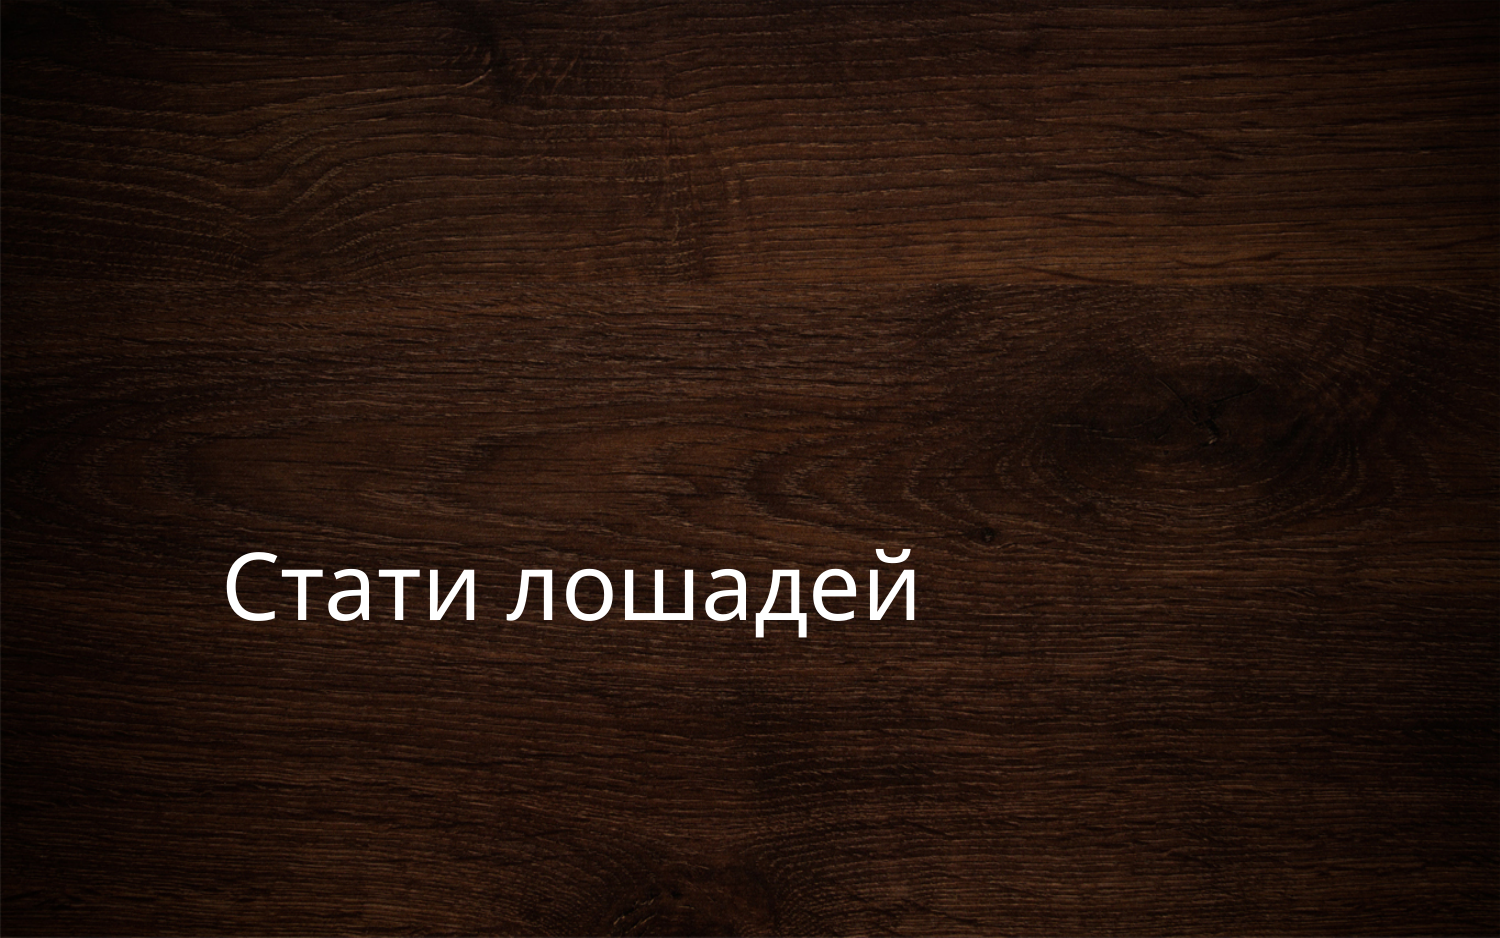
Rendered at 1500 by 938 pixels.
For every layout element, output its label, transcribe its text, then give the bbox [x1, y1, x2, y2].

picture [0, 0, 1500, 938]
title Стати лошадей [206, 208, 1294, 646]
